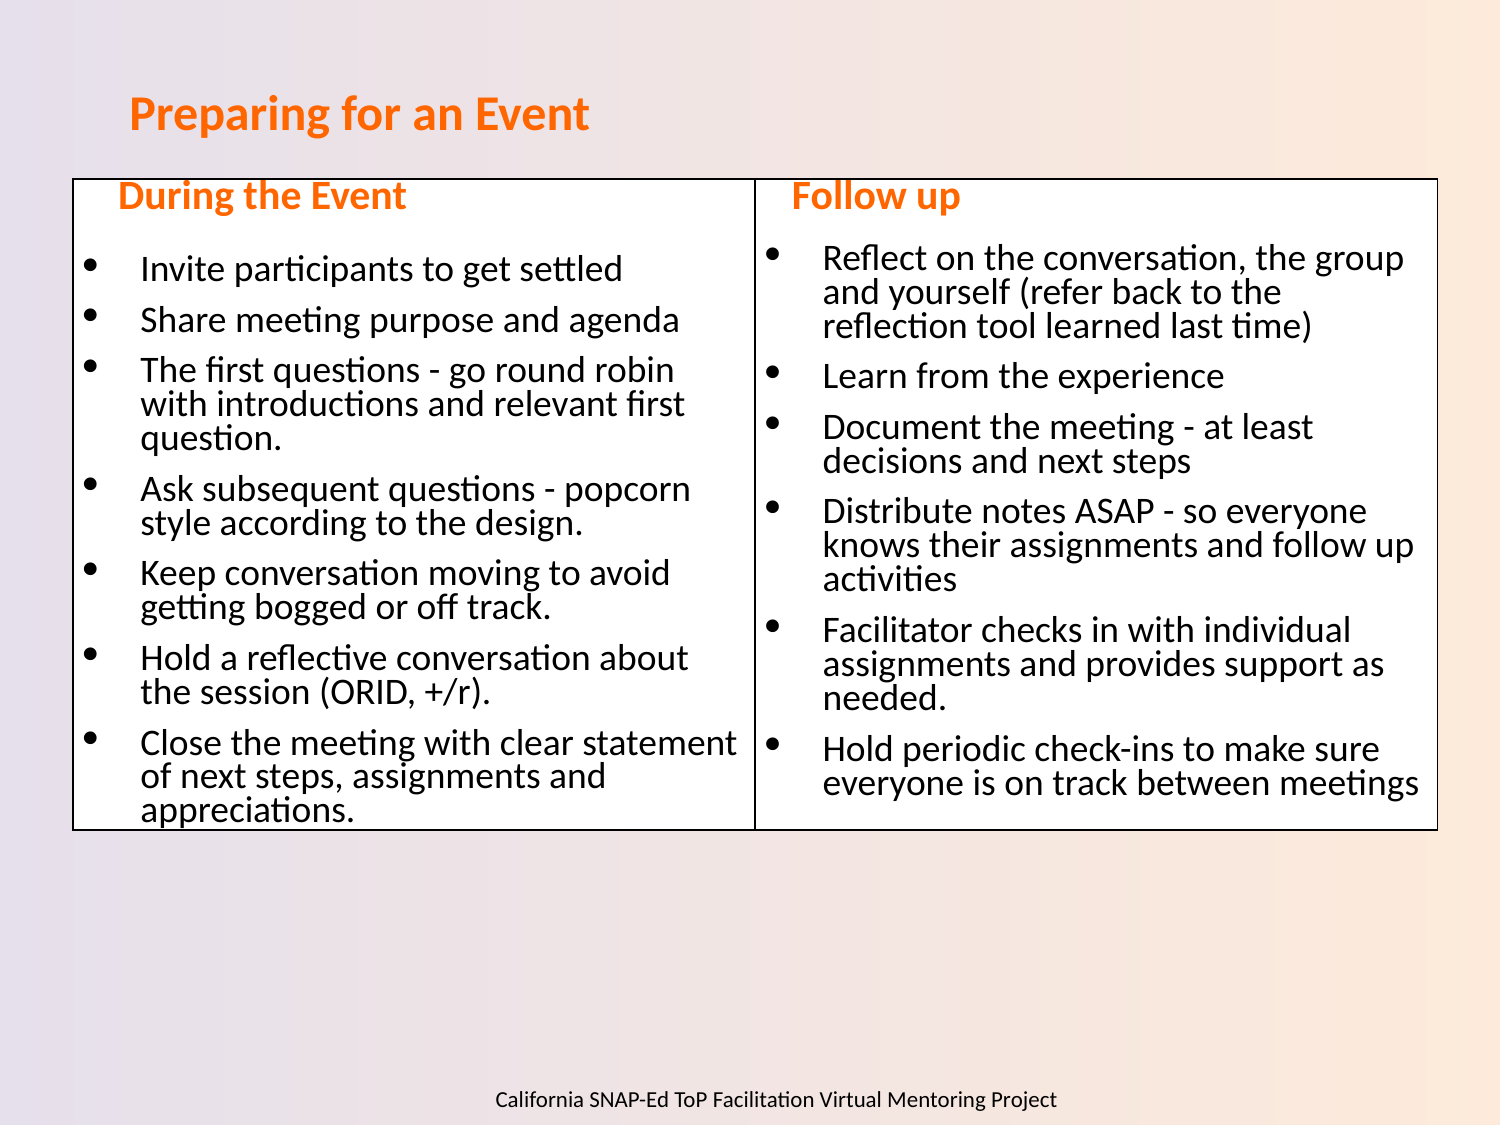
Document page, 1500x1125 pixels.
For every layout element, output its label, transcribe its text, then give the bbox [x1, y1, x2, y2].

text_box Preparing for an Event [114, 72, 1363, 148]
text_box California SNAP-Ed ToP Facilitation Virtual Mentoring Project [229, 1076, 1325, 1119]
table_header Follow up Reflect on the conversation, the group and yourself (refer back to the reflection tool learned last time) Learn from the experience Document the meeting - at least decisions and next steps Distribute notes ASAP - so everyone knows their assignments and follow up activities Facilitator checks in with individual assignments and provides support as needed. Hold periodic check-ins to make sure everyone is on track between meetings [756, 180, 1437, 829]
table_header During the Event Invite participants to get settled Share meeting purpose and agenda The first questions - go round robin with introductions and relevant first question. Ask subsequent questions - popcorn style according to the design. Keep conversation moving to avoid getting bogged or off track. Hold a reflective conversation about the session (ORID, +/r). Close the meeting with clear statement of next steps, assignments and appreciations. [74, 180, 754, 829]
